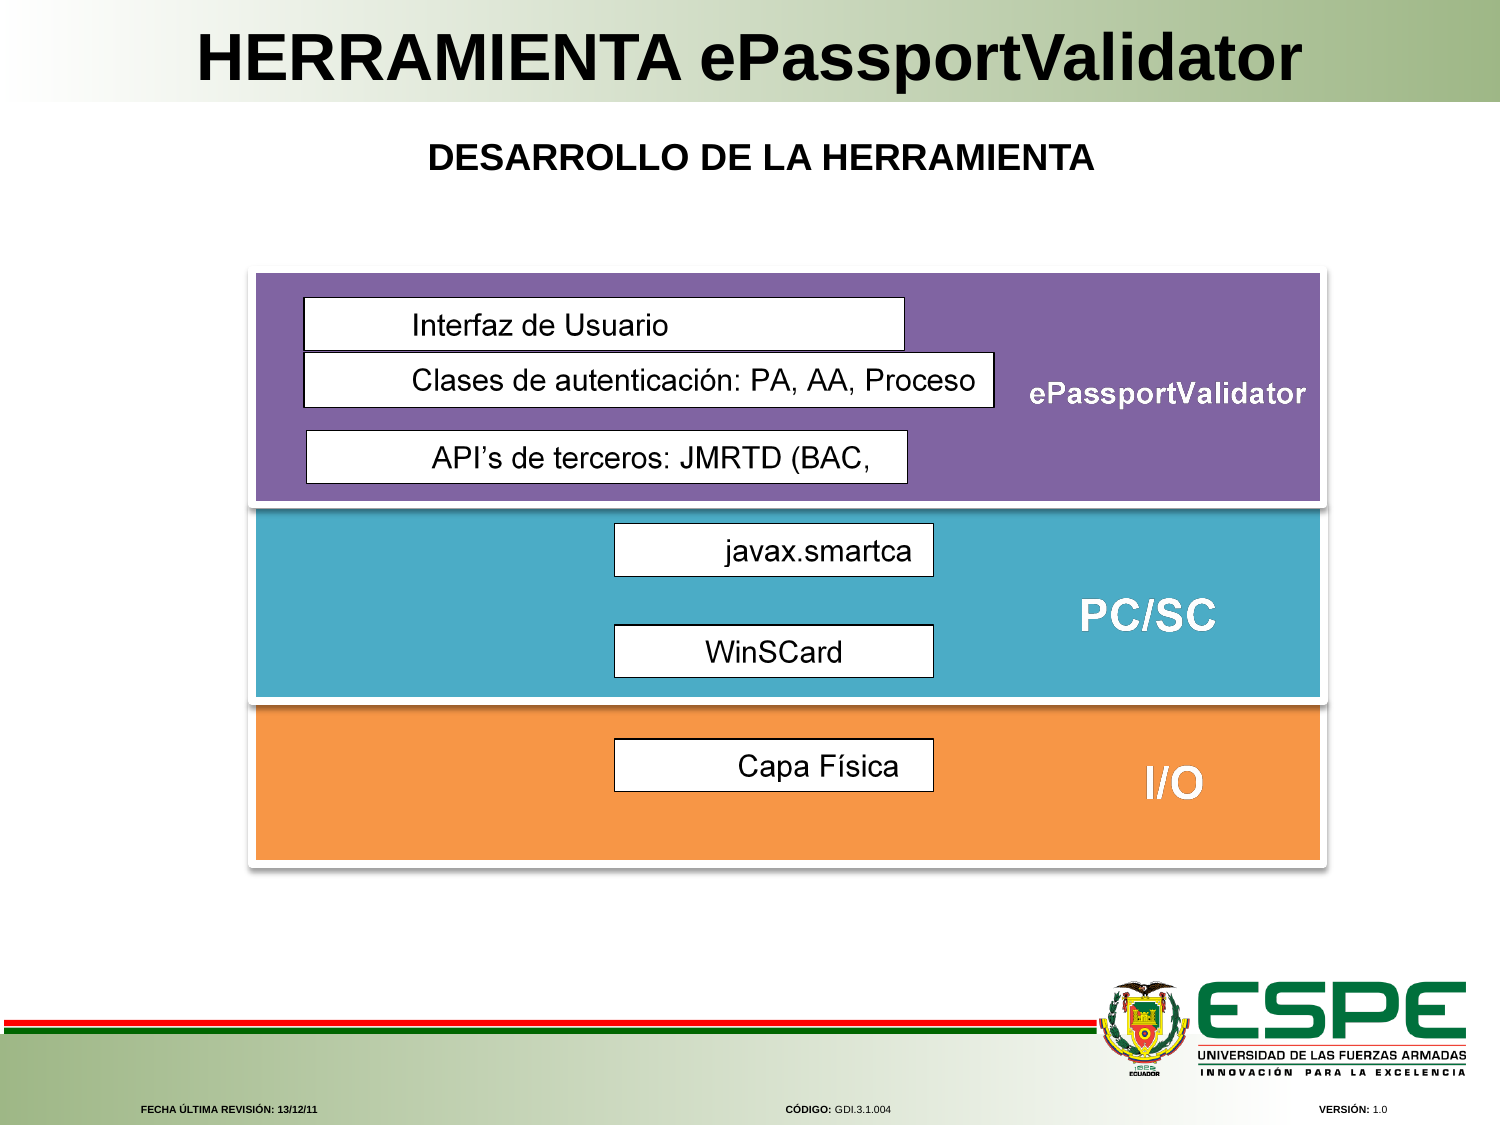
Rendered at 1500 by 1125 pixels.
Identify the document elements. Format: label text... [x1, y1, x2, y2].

picture [147, 231, 1338, 918]
text_box HERRAMIENTA ePassportValidator [171, 5, 1329, 101]
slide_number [63, 1091, 396, 1125]
slide_number VERSIÓN: 1.0 [1281, 1092, 1425, 1125]
footer CÓDIGO: GDI.3.1.004 [719, 1092, 958, 1125]
text_box DESARROLLO DE LA HERRAMIENTA [395, 125, 1128, 186]
picture [1099, 981, 1466, 1076]
